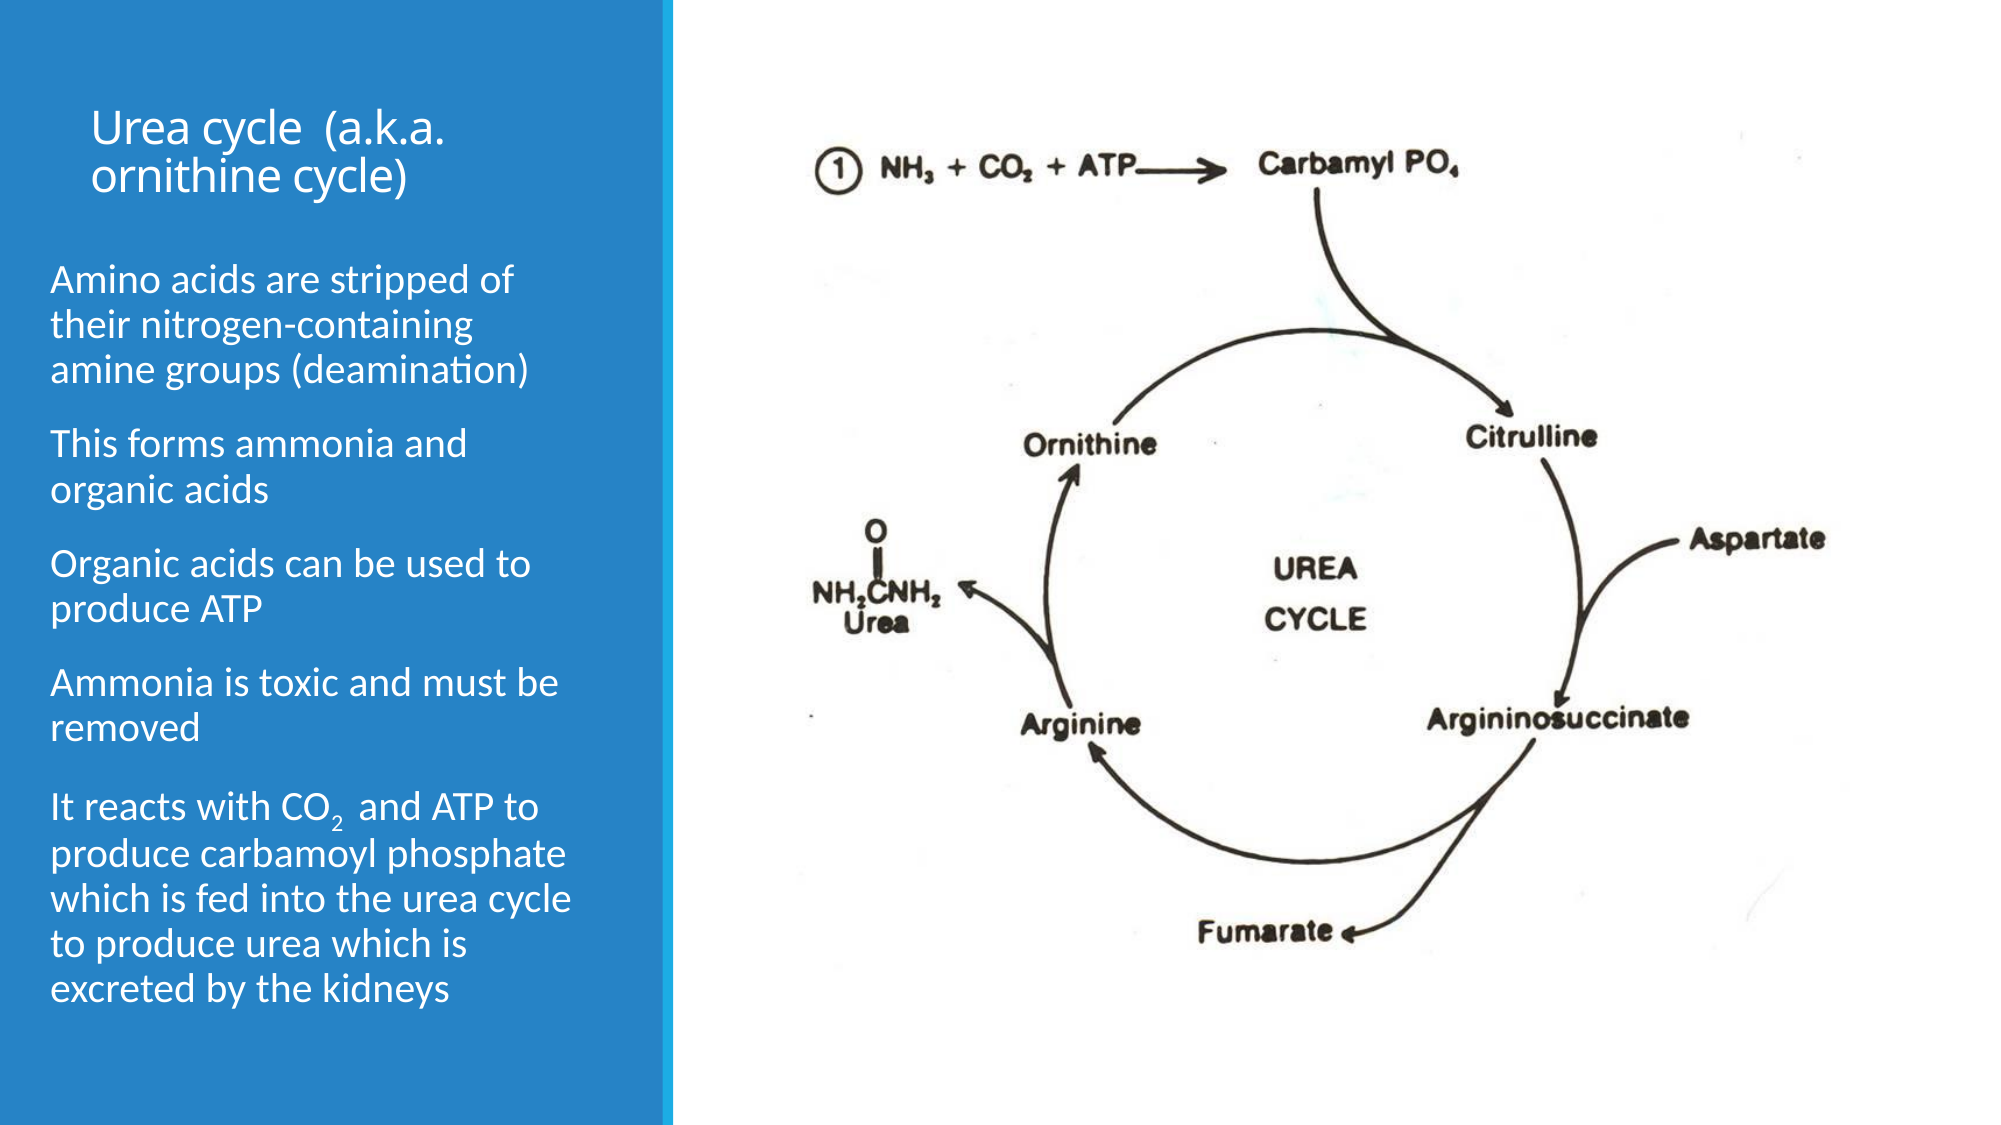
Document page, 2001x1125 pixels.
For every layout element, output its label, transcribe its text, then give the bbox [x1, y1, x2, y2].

list Amino acids are stripped of their nitrogen-containing amine groups (deamination) This forms ammonia and organic acids Organic acids can be used to produce ATP Ammonia is toxic and must be removed It reacts with CO2 and ATP to produce carbamoyl phosphate which is fed into the urea cycle to produce urea which is excreted by the kidneys [35, 250, 600, 1035]
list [786, 129, 1854, 973]
title Urea cycle (a.k.a. ornithine cycle) [75, 97, 600, 210]
